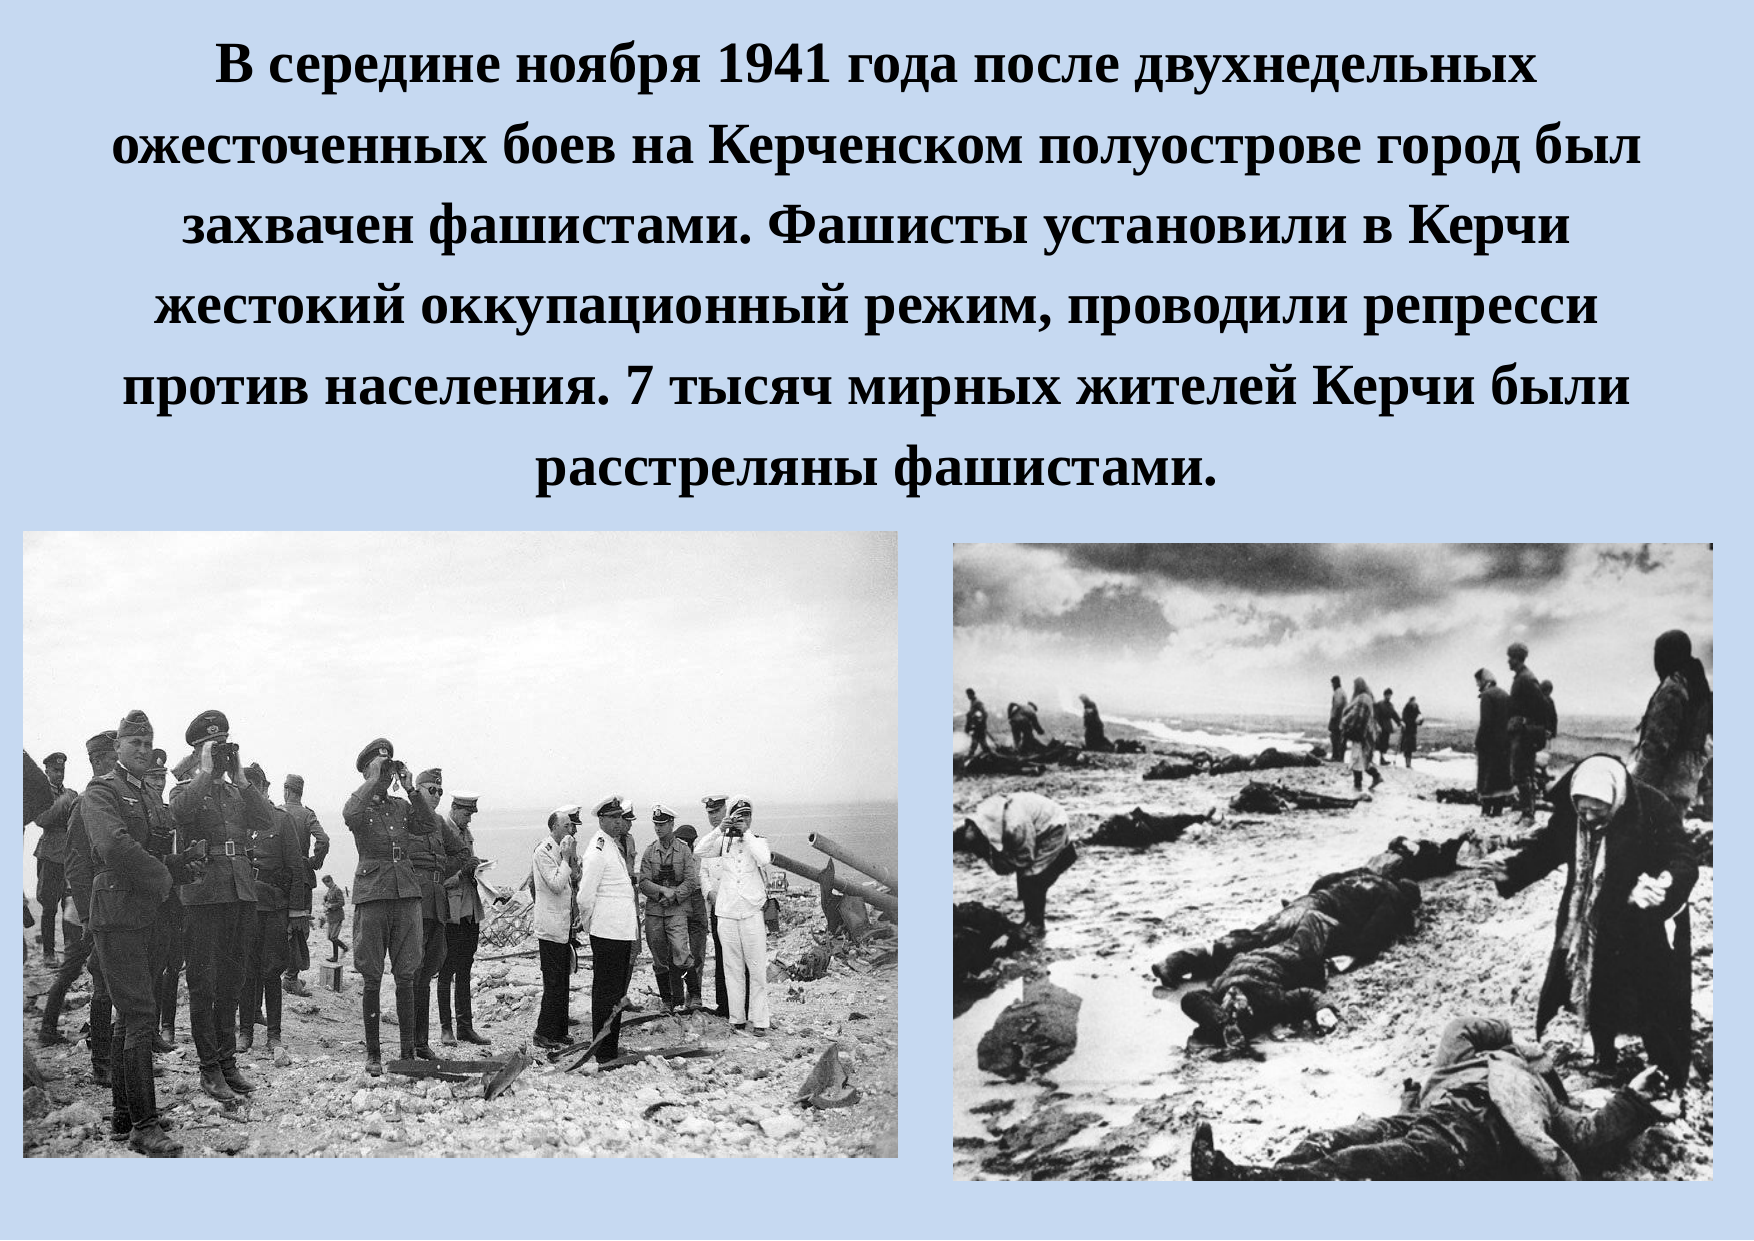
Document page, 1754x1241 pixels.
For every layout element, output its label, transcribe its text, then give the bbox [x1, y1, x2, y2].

picture [953, 543, 1713, 1182]
picture [23, 531, 898, 1158]
title В середине ноября 1941 года после двухнедельных ожесточенных боев на Керченском полуострове город был захвачен фашистами. Фашисты установили в Керчи жестокий оккупационный режим, проводили репресси против населения. 7 тысяч мирных жителей Керчи были расстреляны фашистами. [87, 33, 1667, 478]
